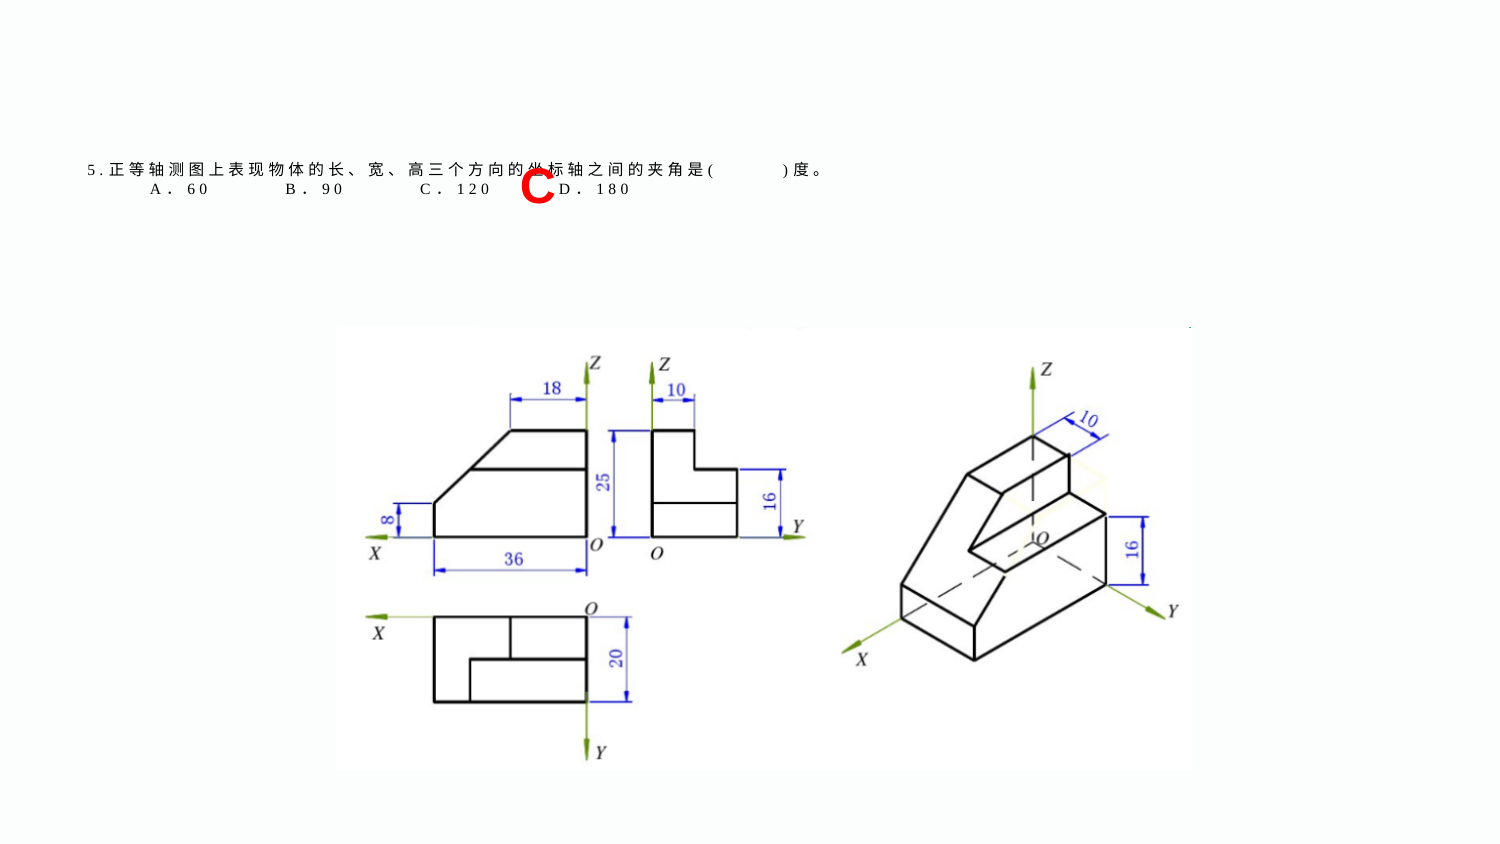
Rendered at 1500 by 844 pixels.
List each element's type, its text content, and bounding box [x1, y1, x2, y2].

title 5.正等轴测图上表现物体的长、宽、高三个方向的坐标轴之间的夹角是( )度。 A．60 B．90 C．120 D．180 [594, 151, 1408, 206]
picture [337, 327, 1191, 770]
text_box C [505, 145, 594, 221]
title 5.正等轴测图上表现物体的长、宽、高三个方向的坐标轴之间的夹角是( )度。 A．60 B．90 C．120 D．180 [72, 151, 505, 206]
